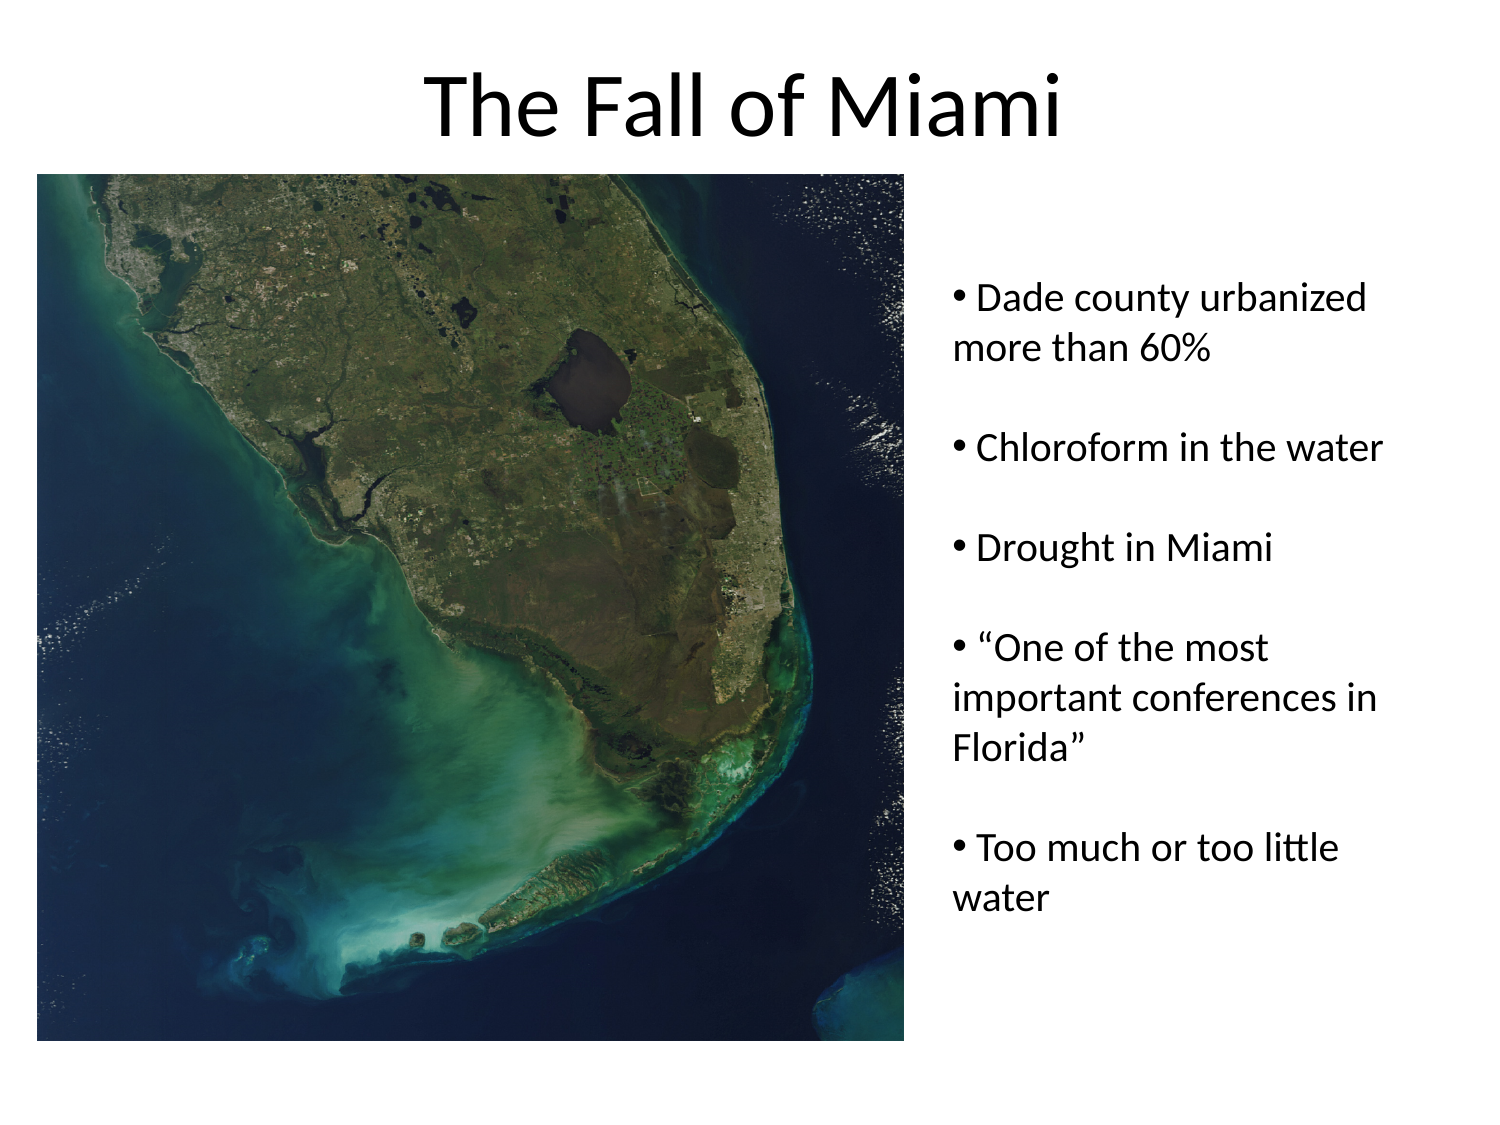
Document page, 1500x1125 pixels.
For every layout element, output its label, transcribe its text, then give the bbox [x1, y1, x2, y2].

picture [37, 174, 904, 1041]
text_box The Fall of Miami [187, 37, 1300, 163]
text_box Dade county urbanized more than 60% Chloroform in the water Drought in Miami “One of the most important conferences in Florida” Too much or too little water [937, 262, 1450, 978]
